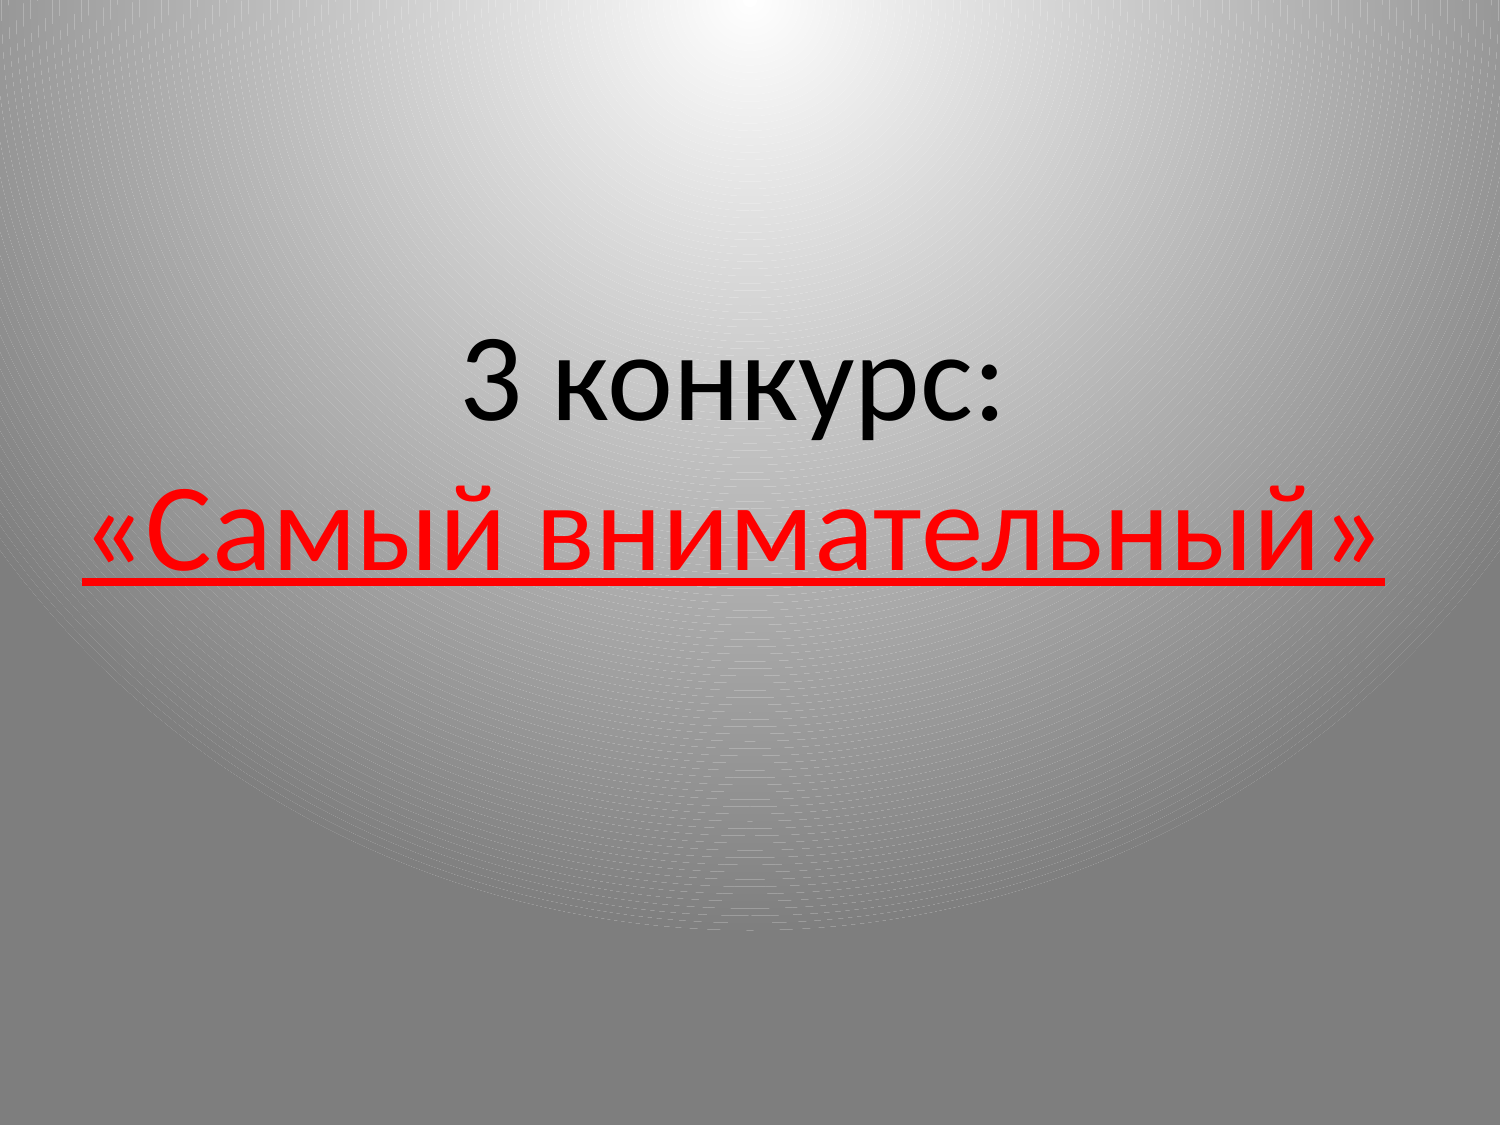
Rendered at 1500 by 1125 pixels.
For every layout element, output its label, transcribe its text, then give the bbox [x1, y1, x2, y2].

title 3 конкурс: «Самый внимательный» [58, 351, 1409, 539]
